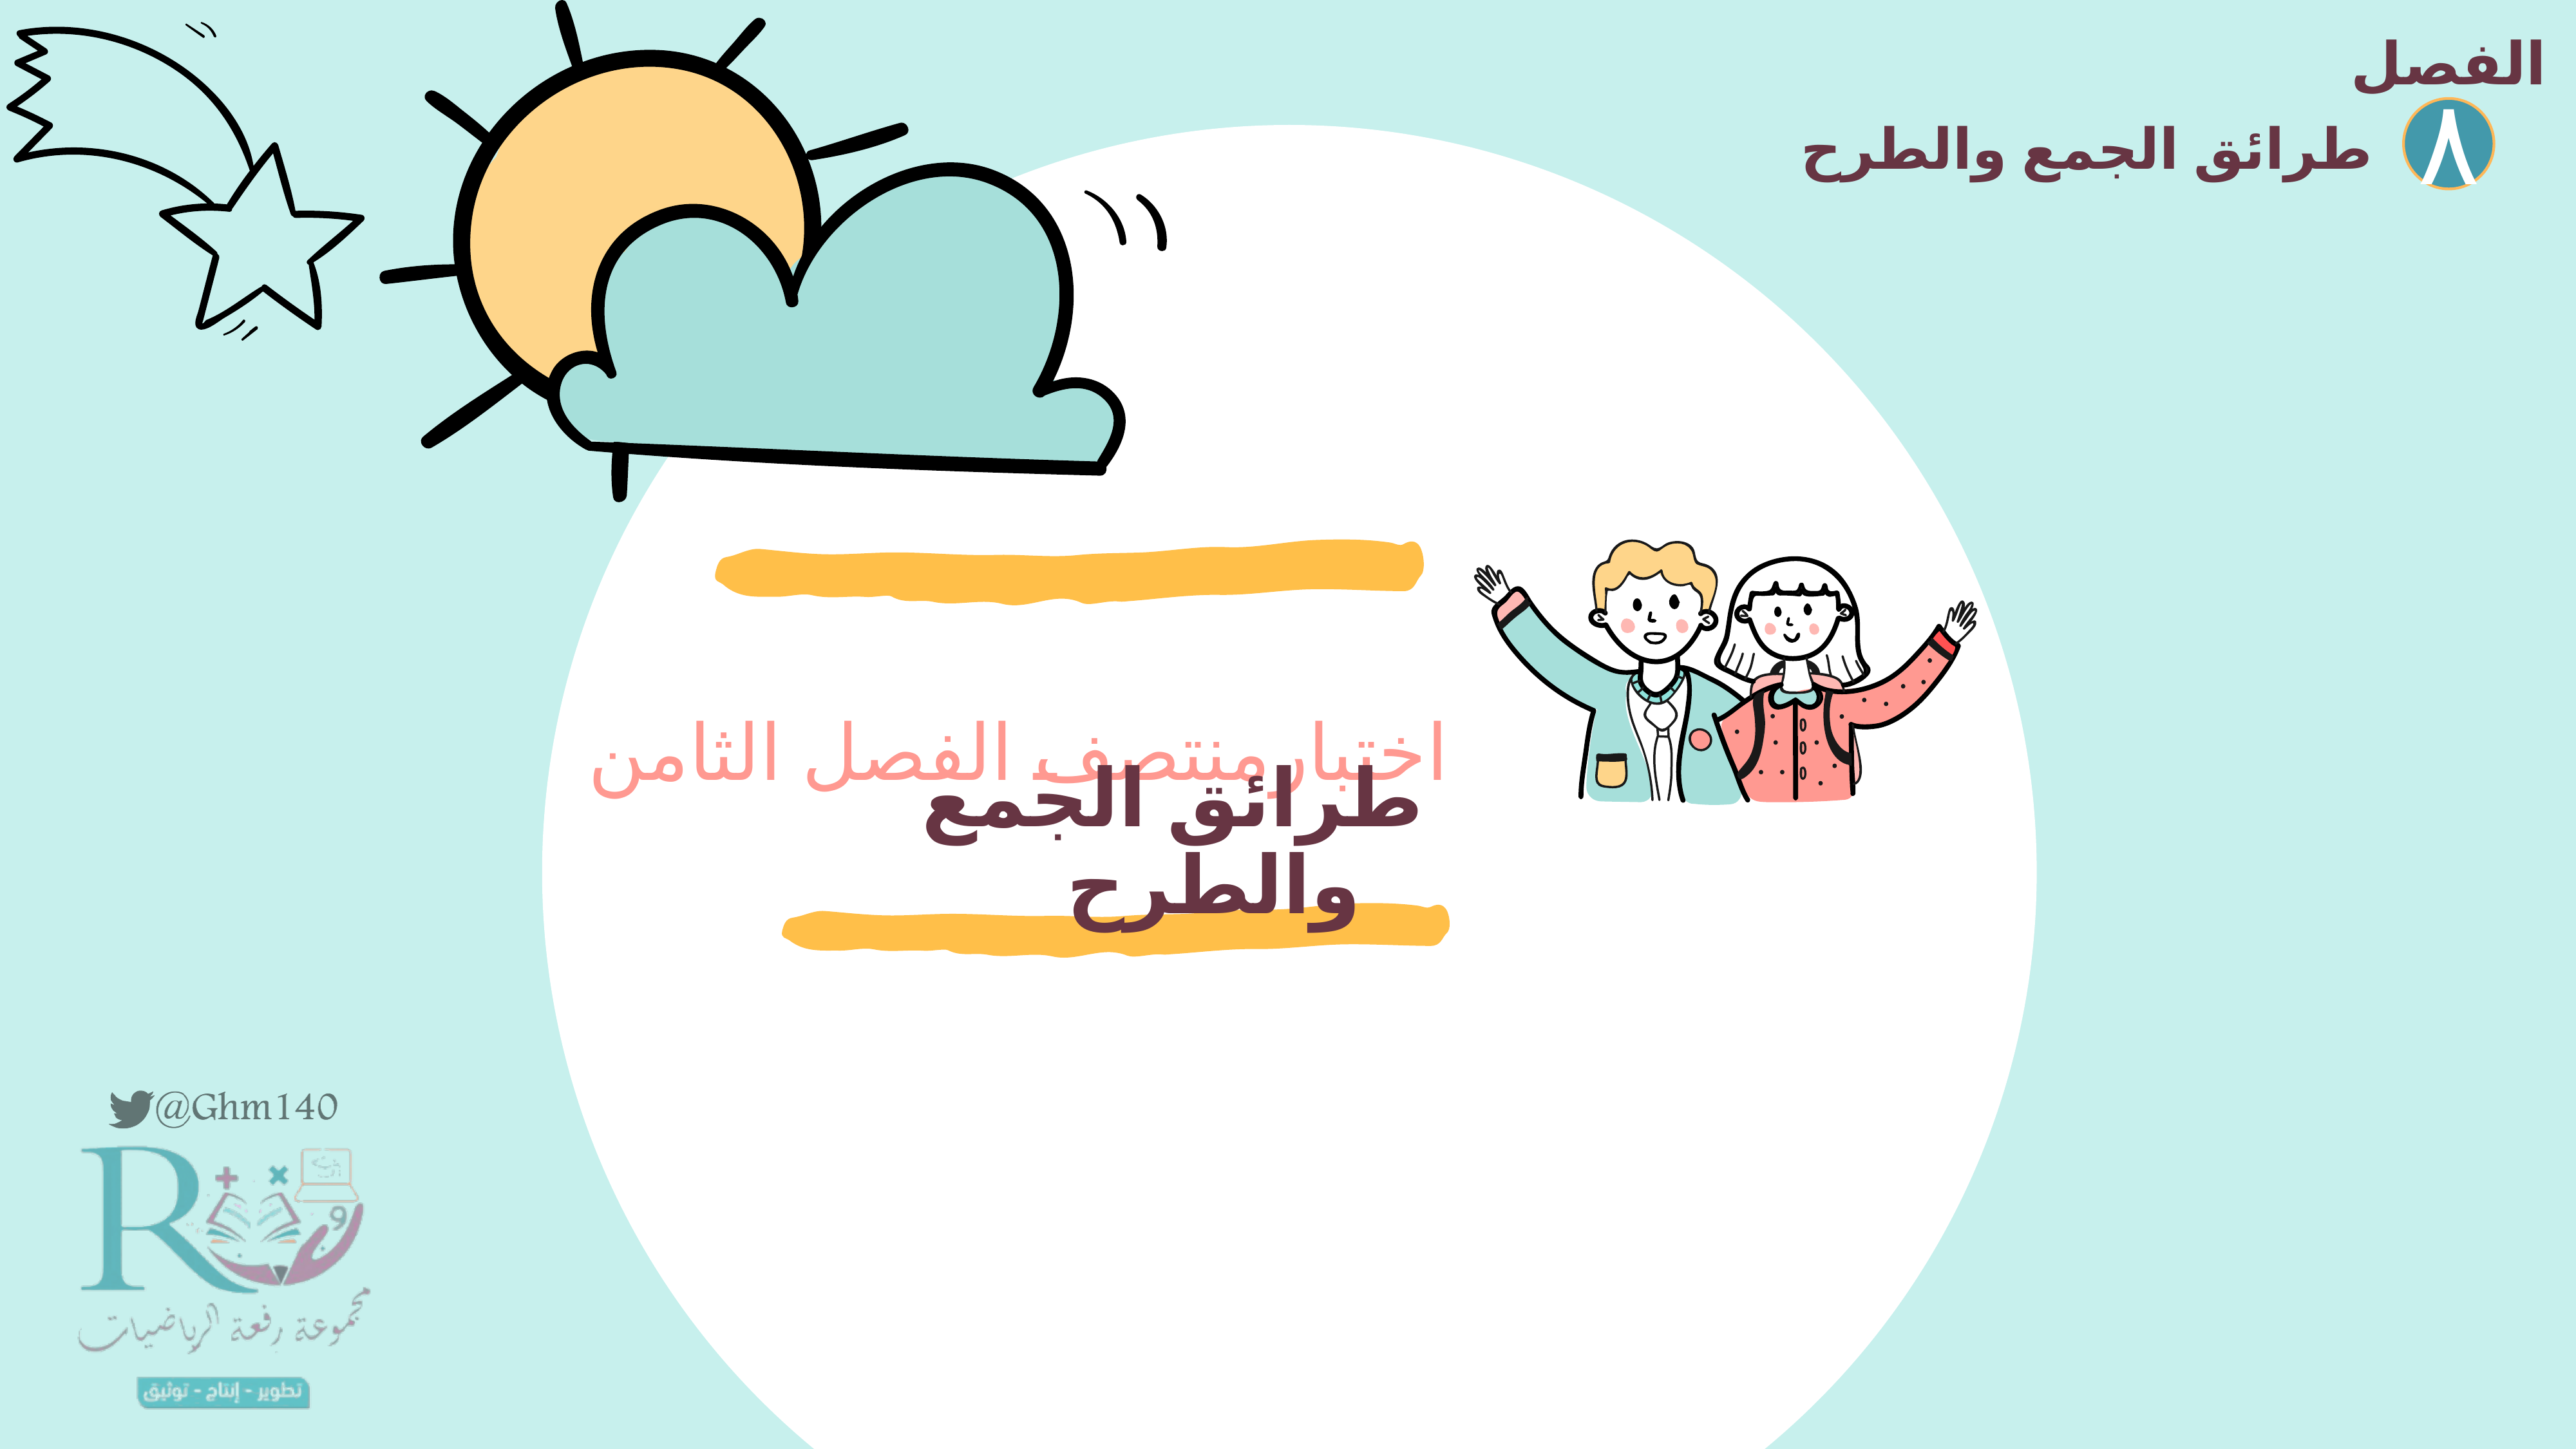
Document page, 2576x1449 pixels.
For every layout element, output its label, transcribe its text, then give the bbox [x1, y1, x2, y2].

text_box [1473, 539, 1978, 806]
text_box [379, 0, 1168, 503]
text_box الفصل [2291, 0, 2576, 151]
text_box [2340, 57, 2558, 245]
text_box [715, 539, 1424, 605]
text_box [6, 21, 365, 341]
text_box اختبارمنتصف الفصل الثامن [550, 632, 1528, 866]
text_box طرائق الجمع والطرح [1528, 32, 2414, 270]
text_box طرائق الجمع والطرح [727, 724, 1450, 964]
